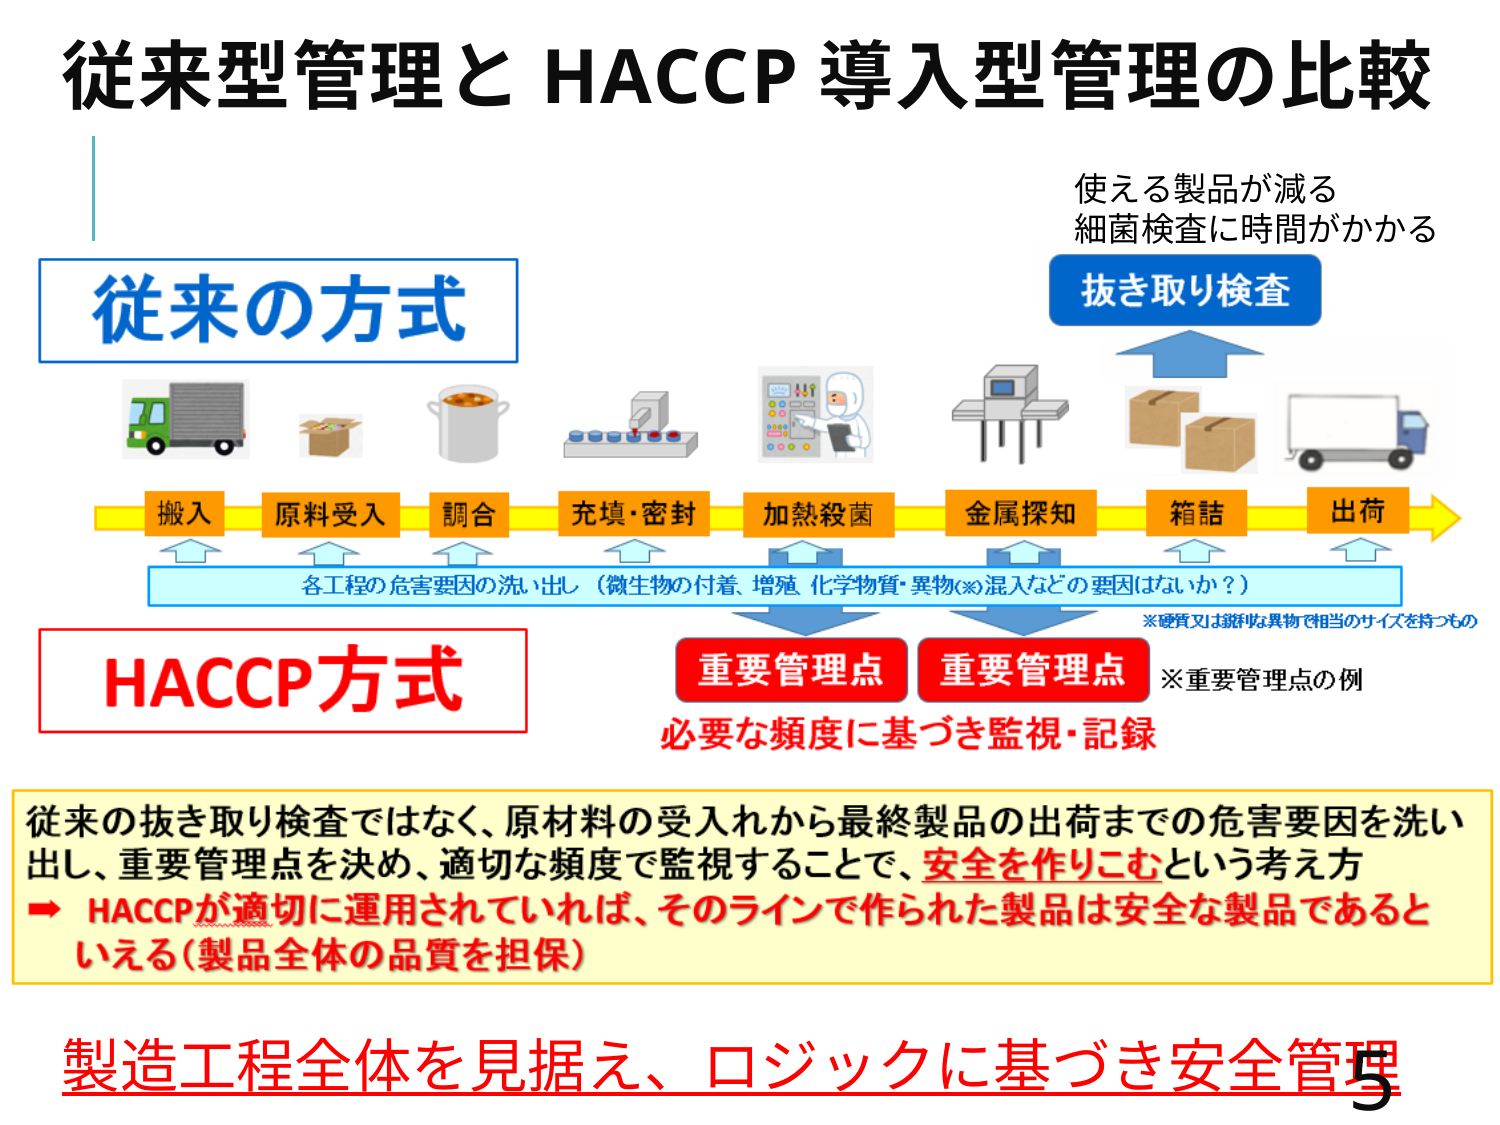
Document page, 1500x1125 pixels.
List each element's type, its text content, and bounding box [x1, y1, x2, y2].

text_box 使える製品が減る 細菌検査に時間がかかる [1060, 160, 1500, 237]
picture [0, 240, 1500, 989]
text_box 製造工程全体を見据え、ロジックに基づき安全管理 [0, 1021, 1464, 1107]
slide_number 5 [1333, 1061, 1454, 1107]
title 従来型管理とHACCP導入型管理の比較 [46, 21, 1464, 142]
